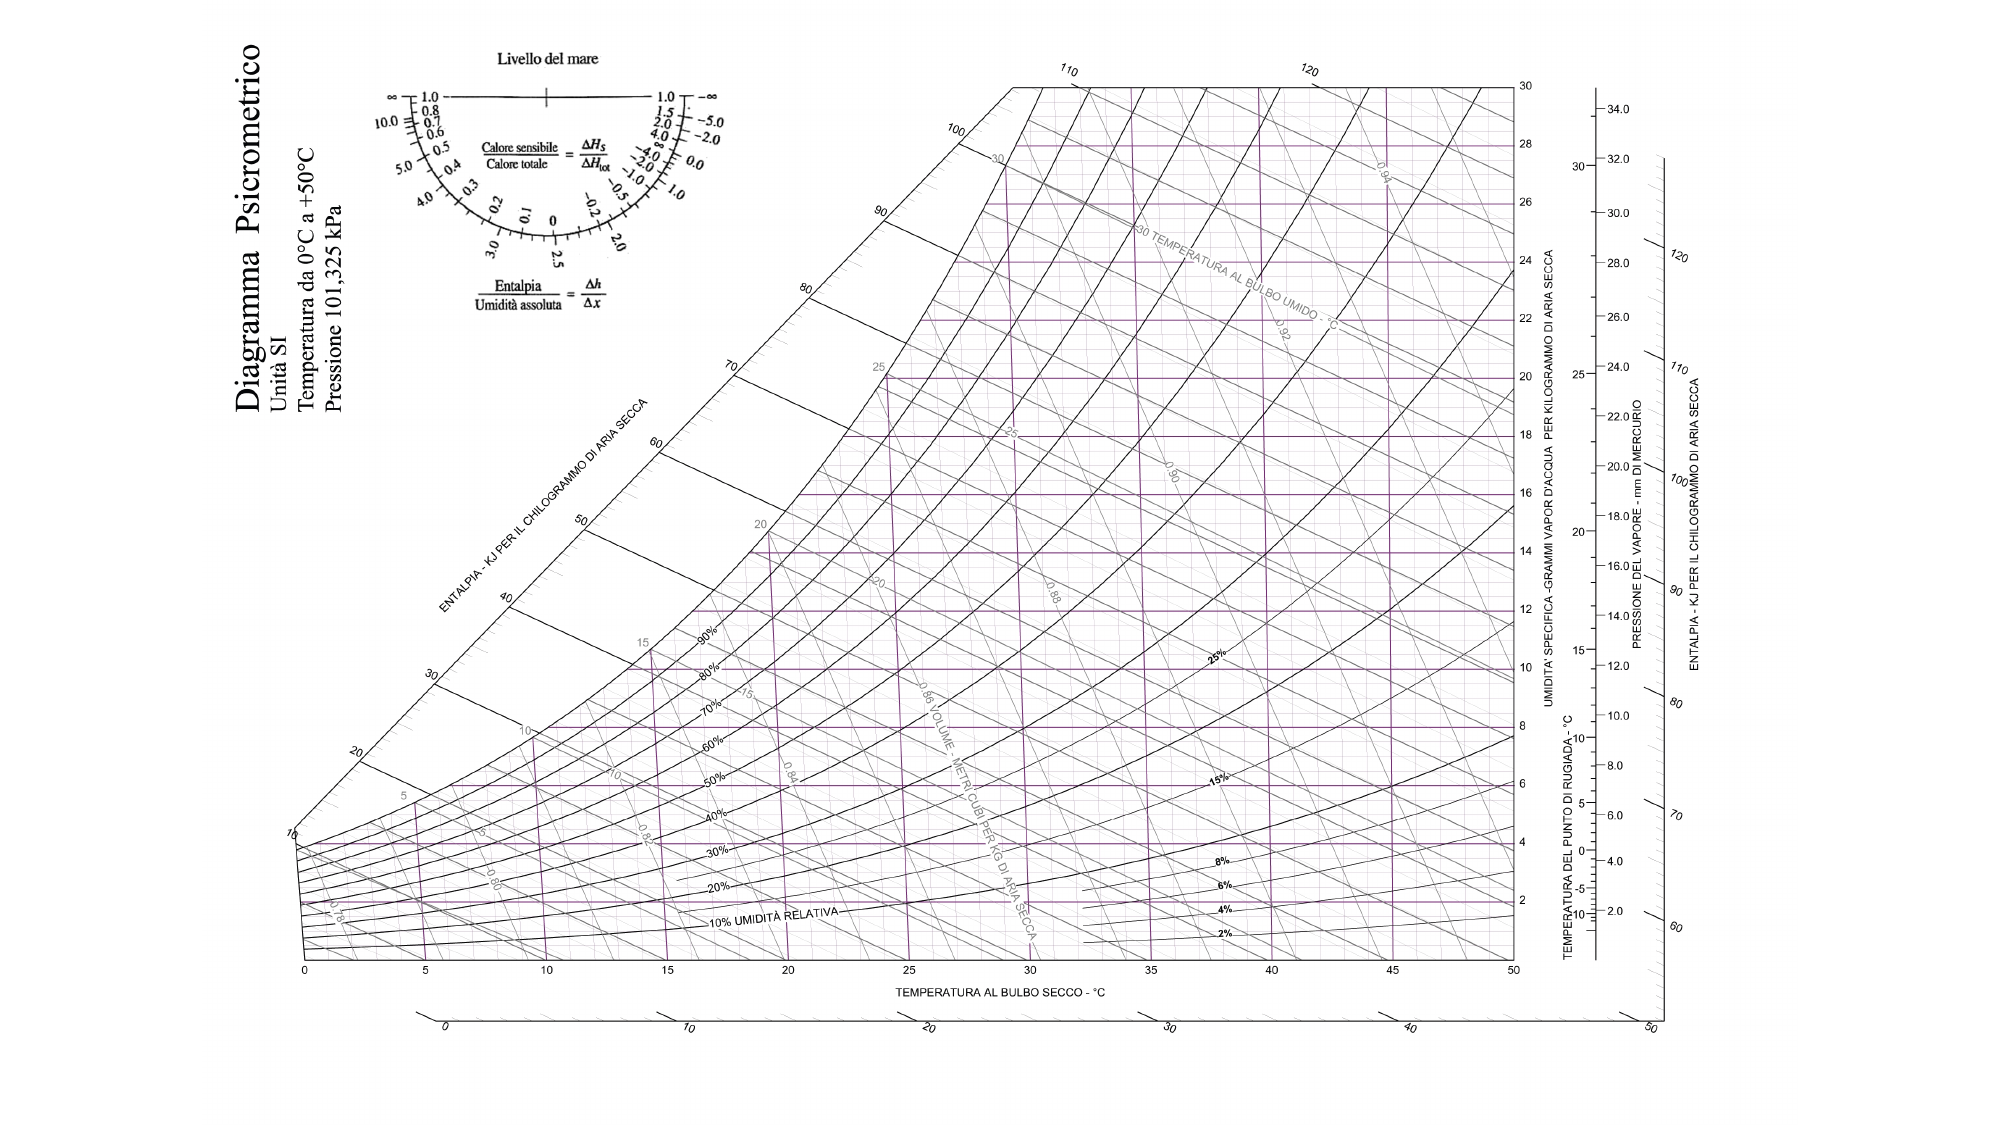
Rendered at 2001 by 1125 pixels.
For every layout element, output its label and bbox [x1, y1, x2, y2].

picture [202, 0, 1798, 1125]
